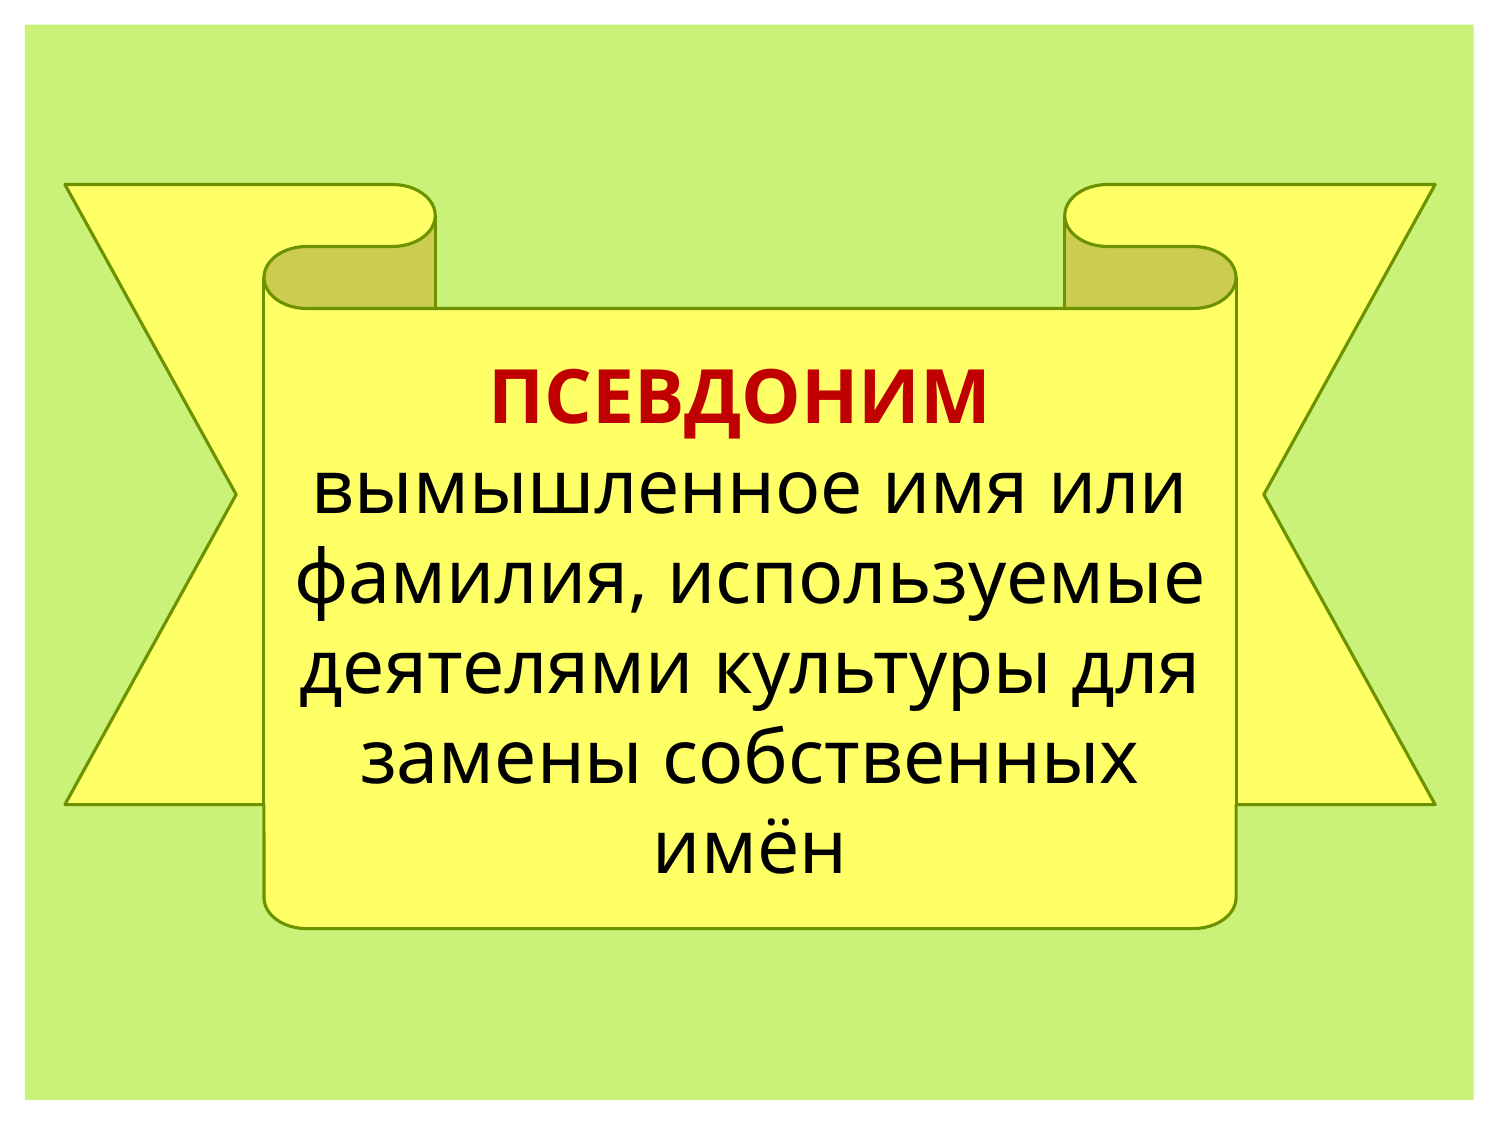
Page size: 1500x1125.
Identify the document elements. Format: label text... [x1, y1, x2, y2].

text_box ПСЕВДОНИМ вымышленное имя или фамилия, используемые деятелями культуры для замены собственных имён [63, 182, 1437, 931]
